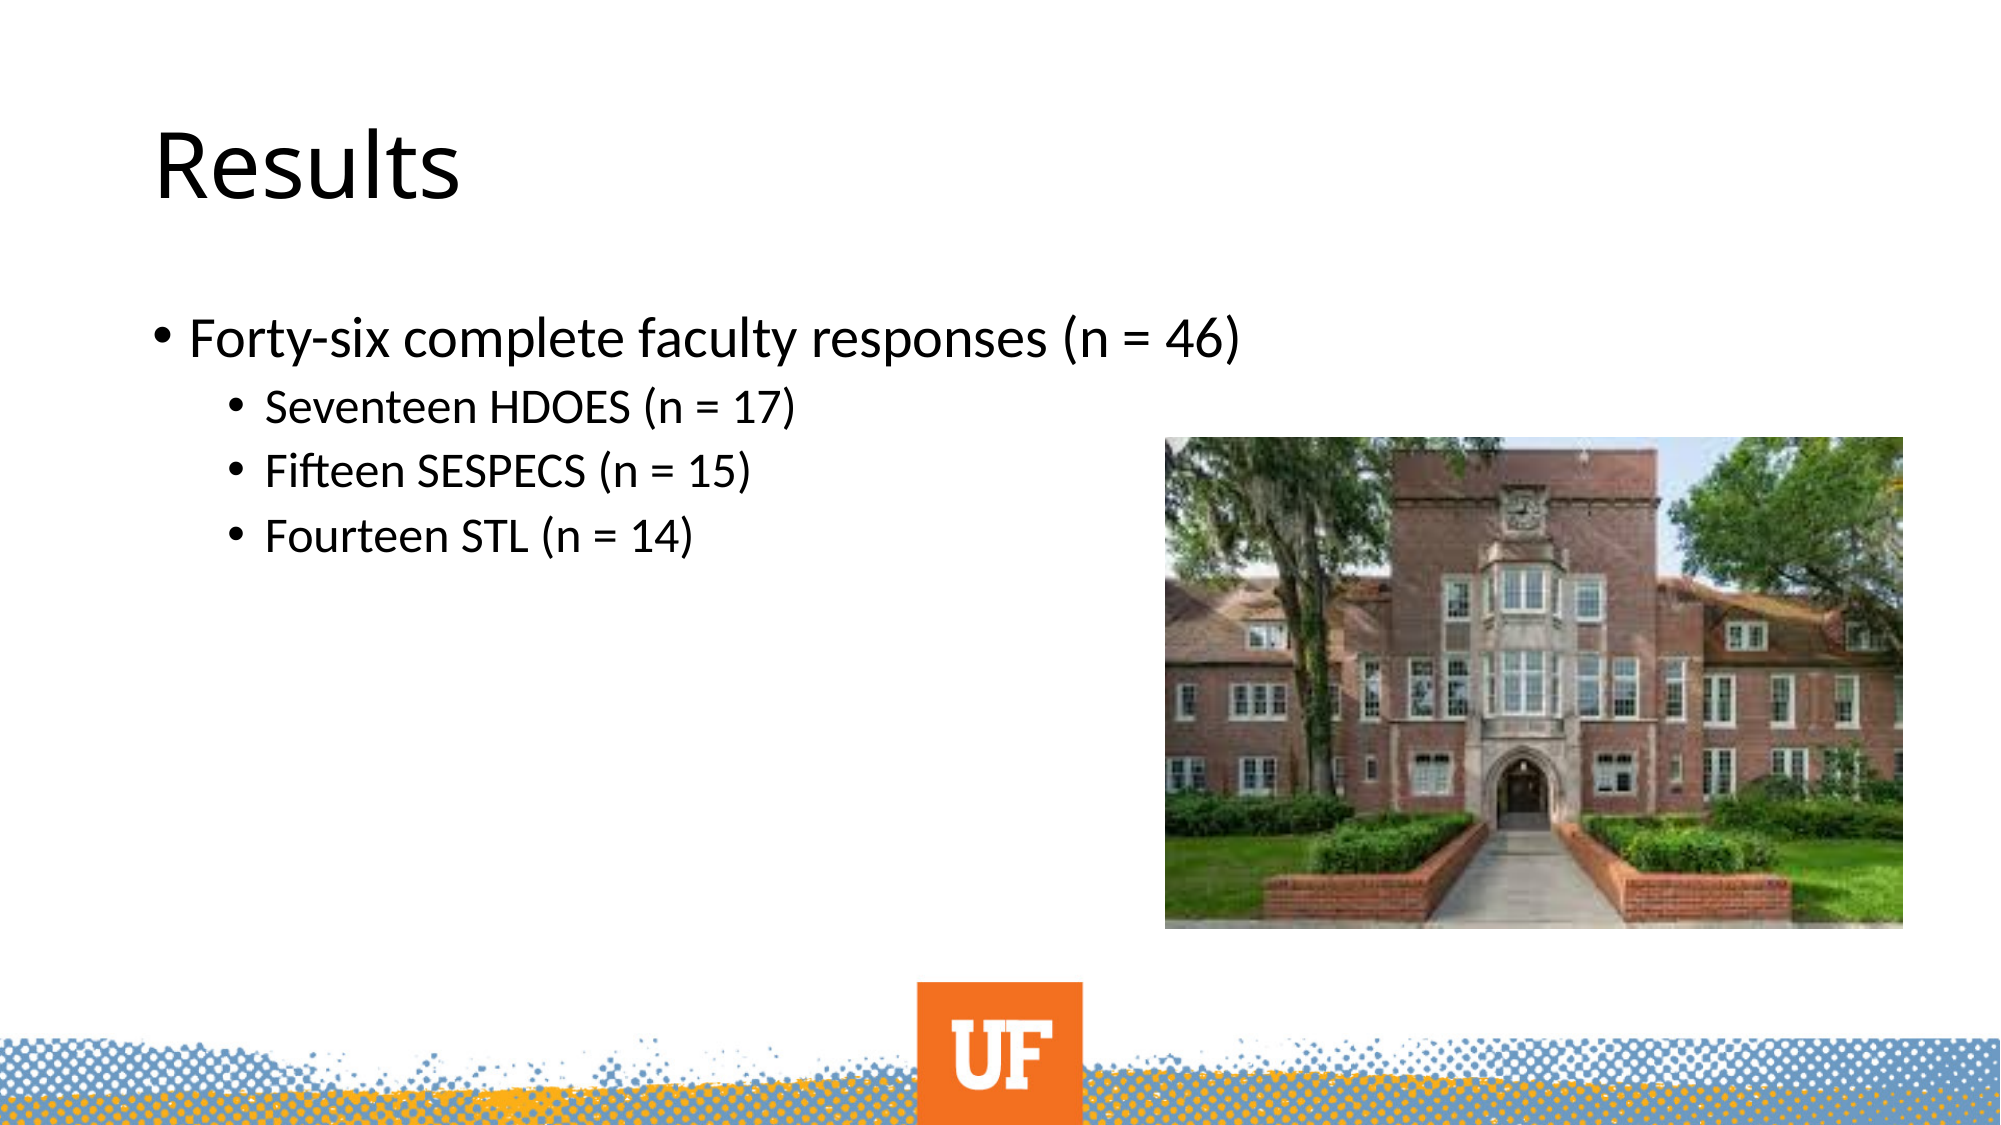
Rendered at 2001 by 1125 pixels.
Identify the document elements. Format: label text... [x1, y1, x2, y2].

list Forty-six complete faculty responses (n = 46) Seventeen HDOES (n = 17) Fifteen SESPECS (n = 15) Fourteen STL (n = 14) [137, 299, 1863, 1014]
picture [0, 0, 2000, 1125]
title Results [137, 59, 1863, 278]
